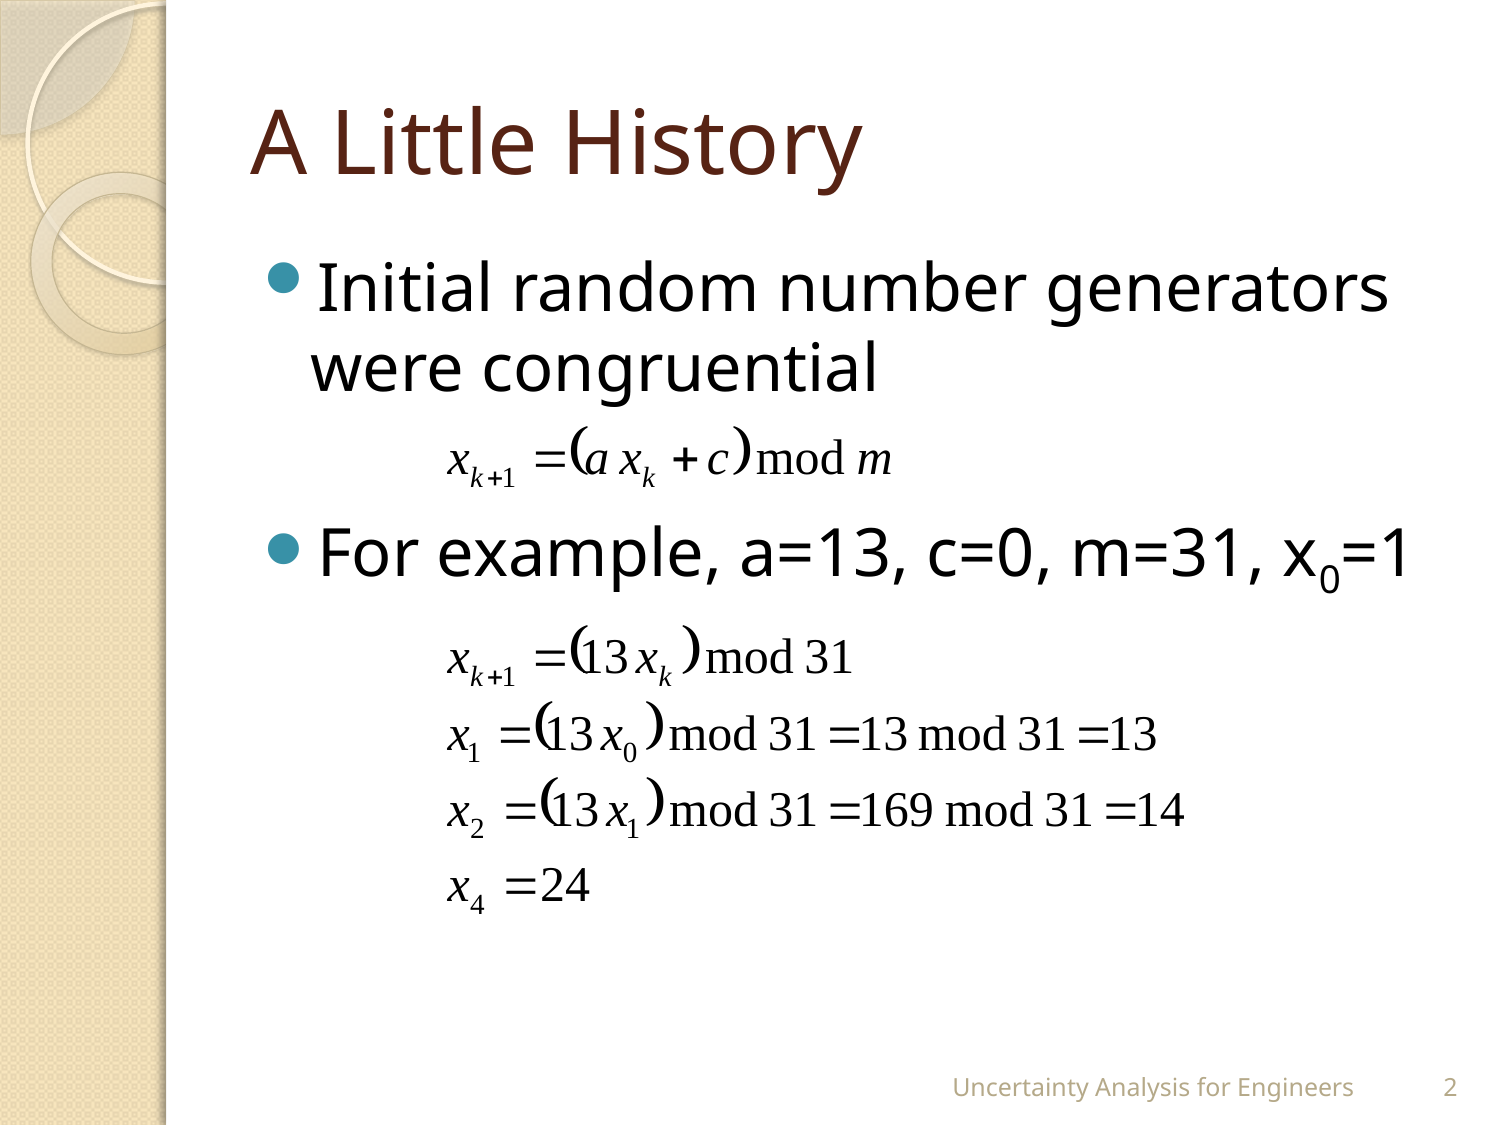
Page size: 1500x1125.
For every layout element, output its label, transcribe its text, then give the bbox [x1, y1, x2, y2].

list Initial random number generators were congruential For example, a=13, c=0, m=31, x0=1 [235, 237, 1466, 1025]
slide_number 2 [1413, 1034, 1488, 1113]
footer Uncertainty Analysis for Engineers [937, 1034, 1413, 1113]
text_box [437, 424, 901, 501]
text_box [437, 624, 1192, 926]
title A Little History [235, 45, 1466, 233]
